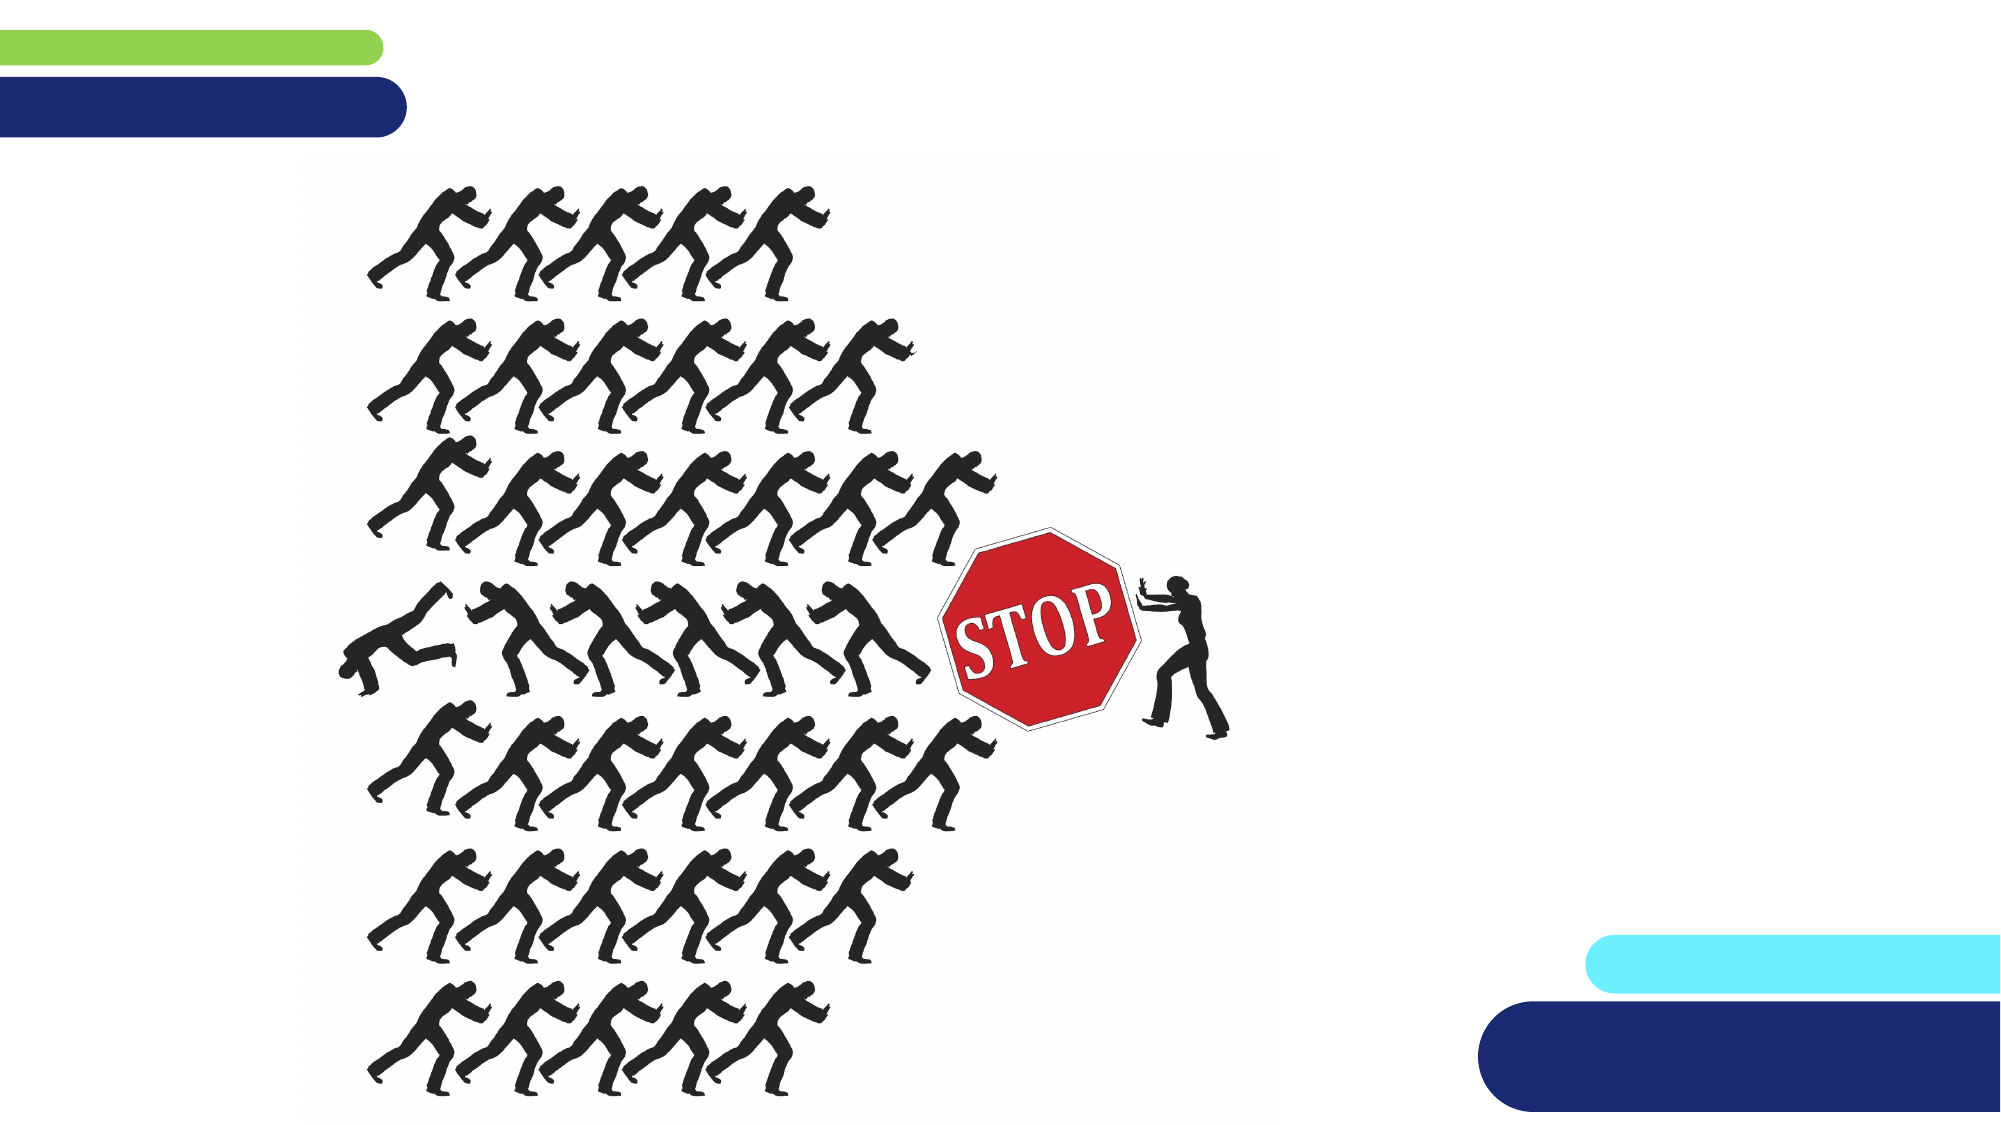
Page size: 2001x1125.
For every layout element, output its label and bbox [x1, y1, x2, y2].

picture [301, 152, 1276, 1125]
